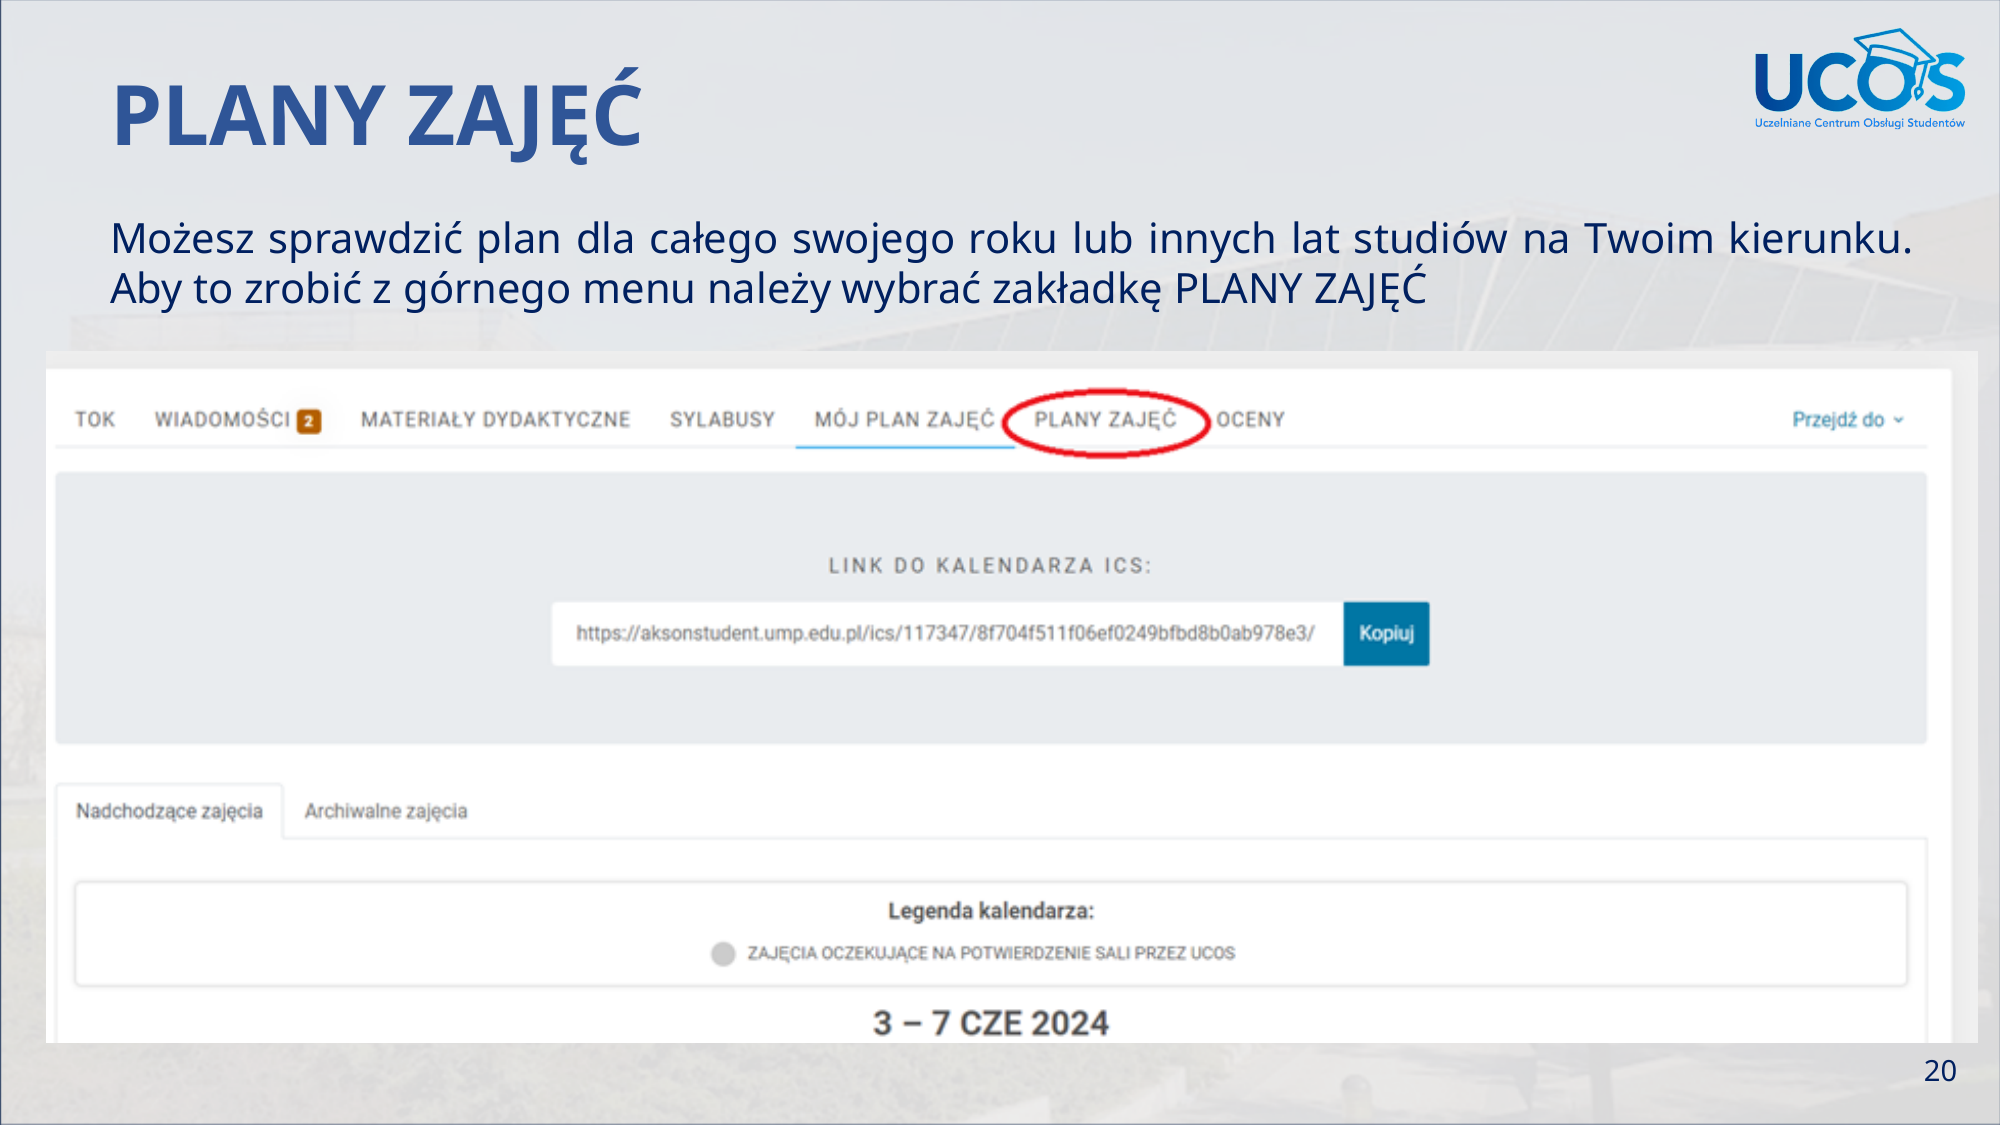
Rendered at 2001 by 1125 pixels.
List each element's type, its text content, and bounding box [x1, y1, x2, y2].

picture [1703, 22, 2000, 159]
slide_number 20 [1522, 1043, 1973, 1103]
slide_number 17 [0, 0, 2000, 1125]
picture [46, 351, 1978, 1043]
text_box PLANY ZAJĘĆ Możesz sprawdzić plan dla całego swojego roku lub innych lat studiów na Twoim kierunku. Aby to zrobić z górnego menu należy wybrać zakładkę PLANY ZAJĘĆ [95, 54, 1929, 320]
